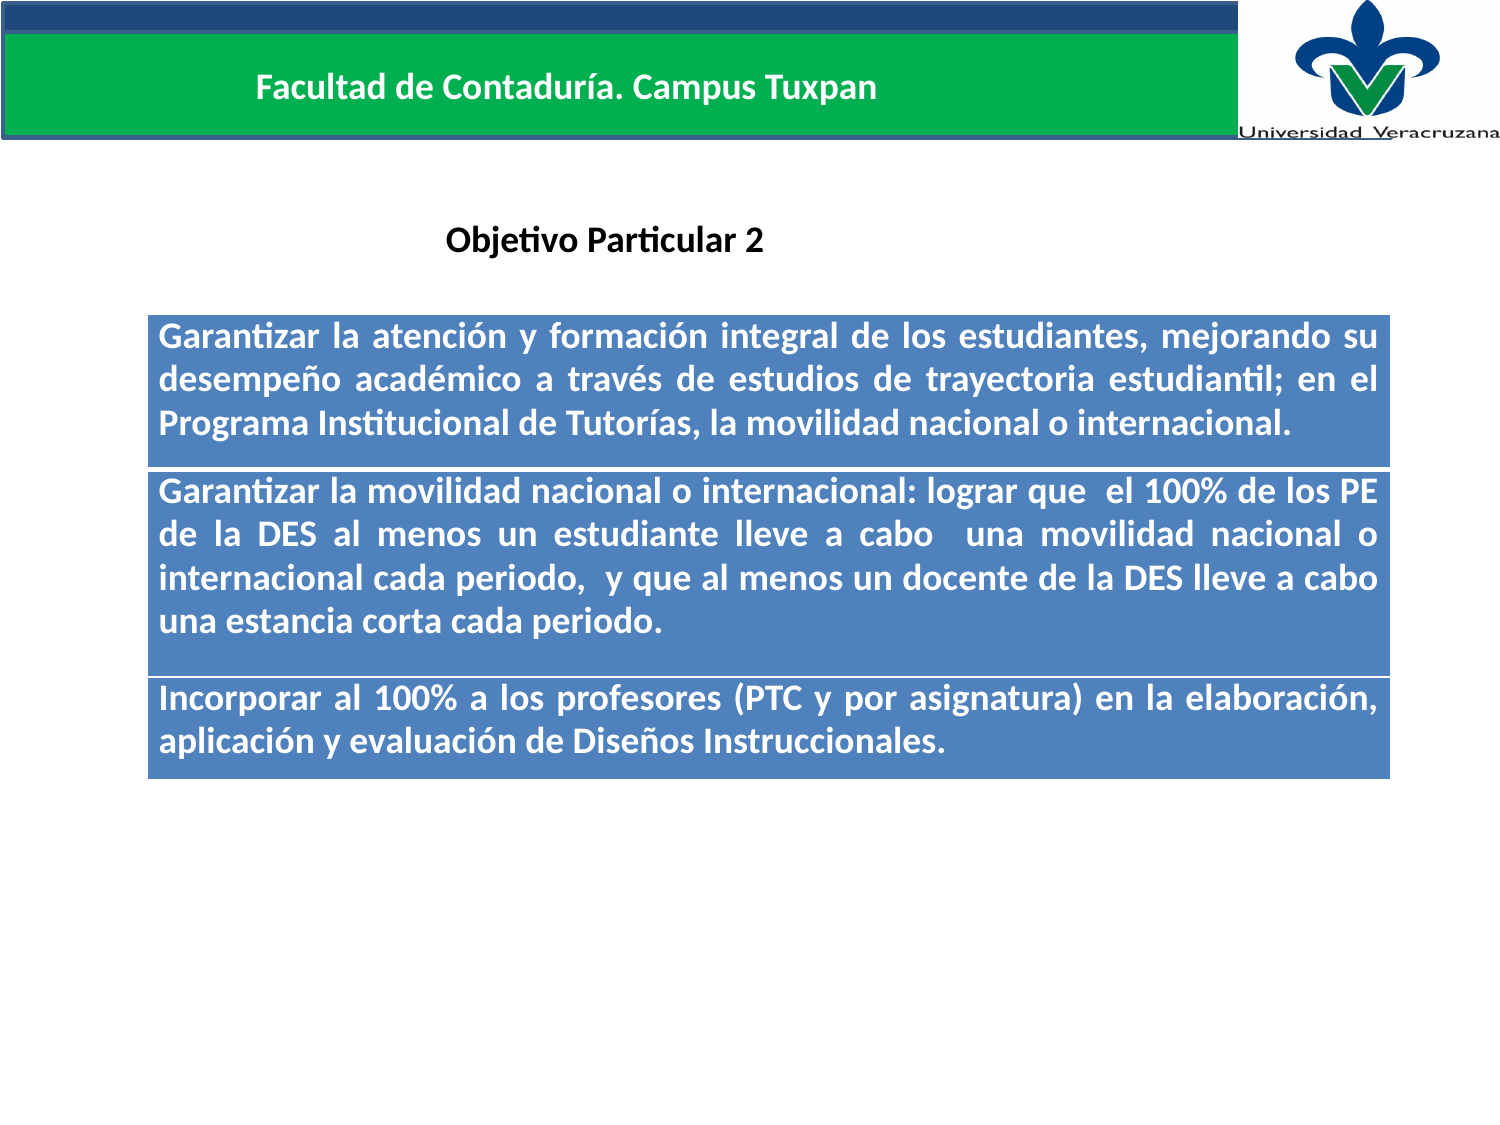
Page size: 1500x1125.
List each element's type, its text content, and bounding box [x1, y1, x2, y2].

table_cell Incorporar al 100% a los profesores (PTC y por asignatura) en la elaboración, aplicación y evaluación de Diseños Instruccionales. [148, 678, 1390, 779]
table_cell Garantizar la movilidad nacional o internacional: lograr que el 100% de los PE de la DES al menos un estudiante lleve a cabo una movilidad nacional o internacional cada periodo, y que al menos un docente de la DES lleve a cabo una estancia corta cada periodo. [148, 472, 1390, 676]
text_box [3, 0, 1500, 138]
table_header Garantizar la atención y formación integral de los estudiantes, mejorando su desempeño académico a través de estudios de trayectoria estudiantil; en el Programa Institucional de Tutorías, la movilidad nacional o internacional. [148, 315, 1390, 467]
text_box Objetivo Particular 2 [431, 208, 845, 268]
